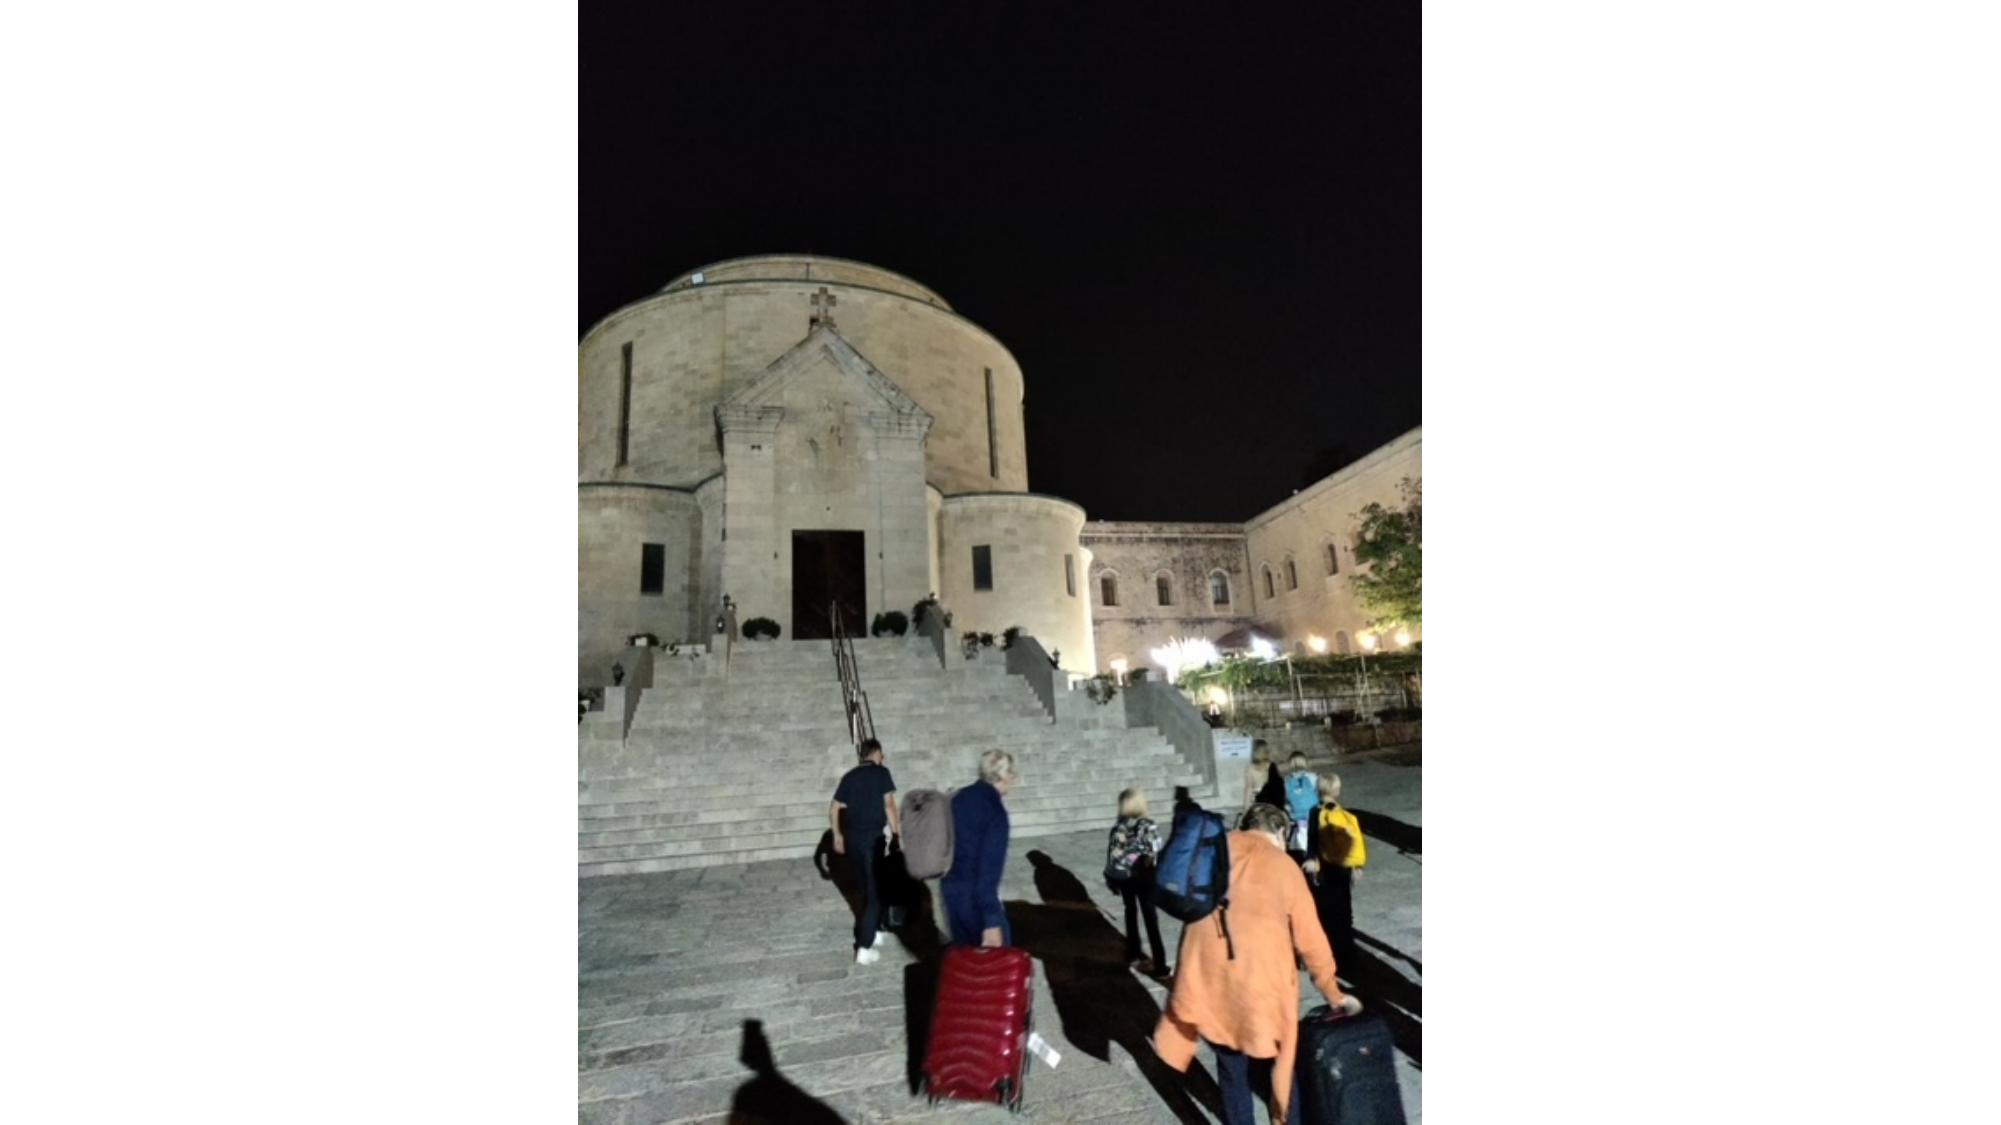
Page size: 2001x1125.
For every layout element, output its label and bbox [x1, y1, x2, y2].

picture [578, 0, 1422, 1125]
